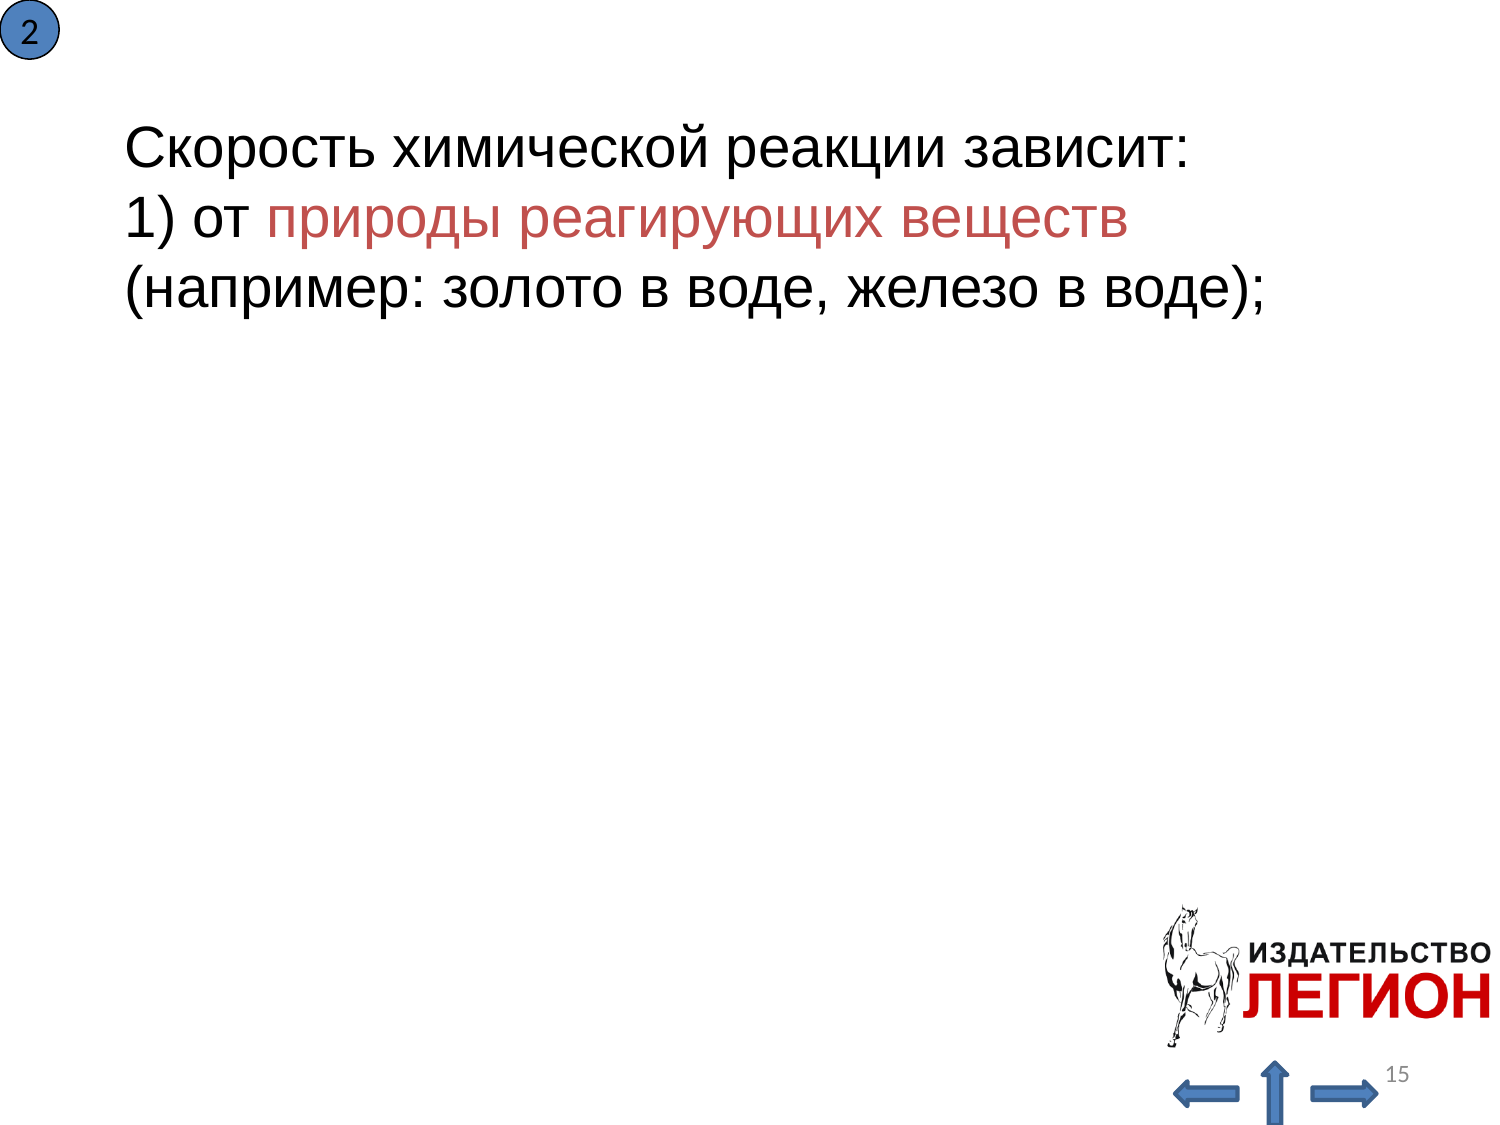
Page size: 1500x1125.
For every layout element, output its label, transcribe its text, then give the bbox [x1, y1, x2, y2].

picture [1157, 901, 1500, 1051]
text_box [1260, 1060, 1290, 1125]
text_box Скорость химической реакции зависит: 1) от природы реагирующих веществ (например: золото в воде, железо в воде); [64, 101, 1436, 327]
text_box 2 [0, 0, 60, 60]
slide_number 15 [1074, 1042, 1425, 1103]
text_box [1172, 1079, 1240, 1109]
text_box [1310, 1079, 1379, 1109]
